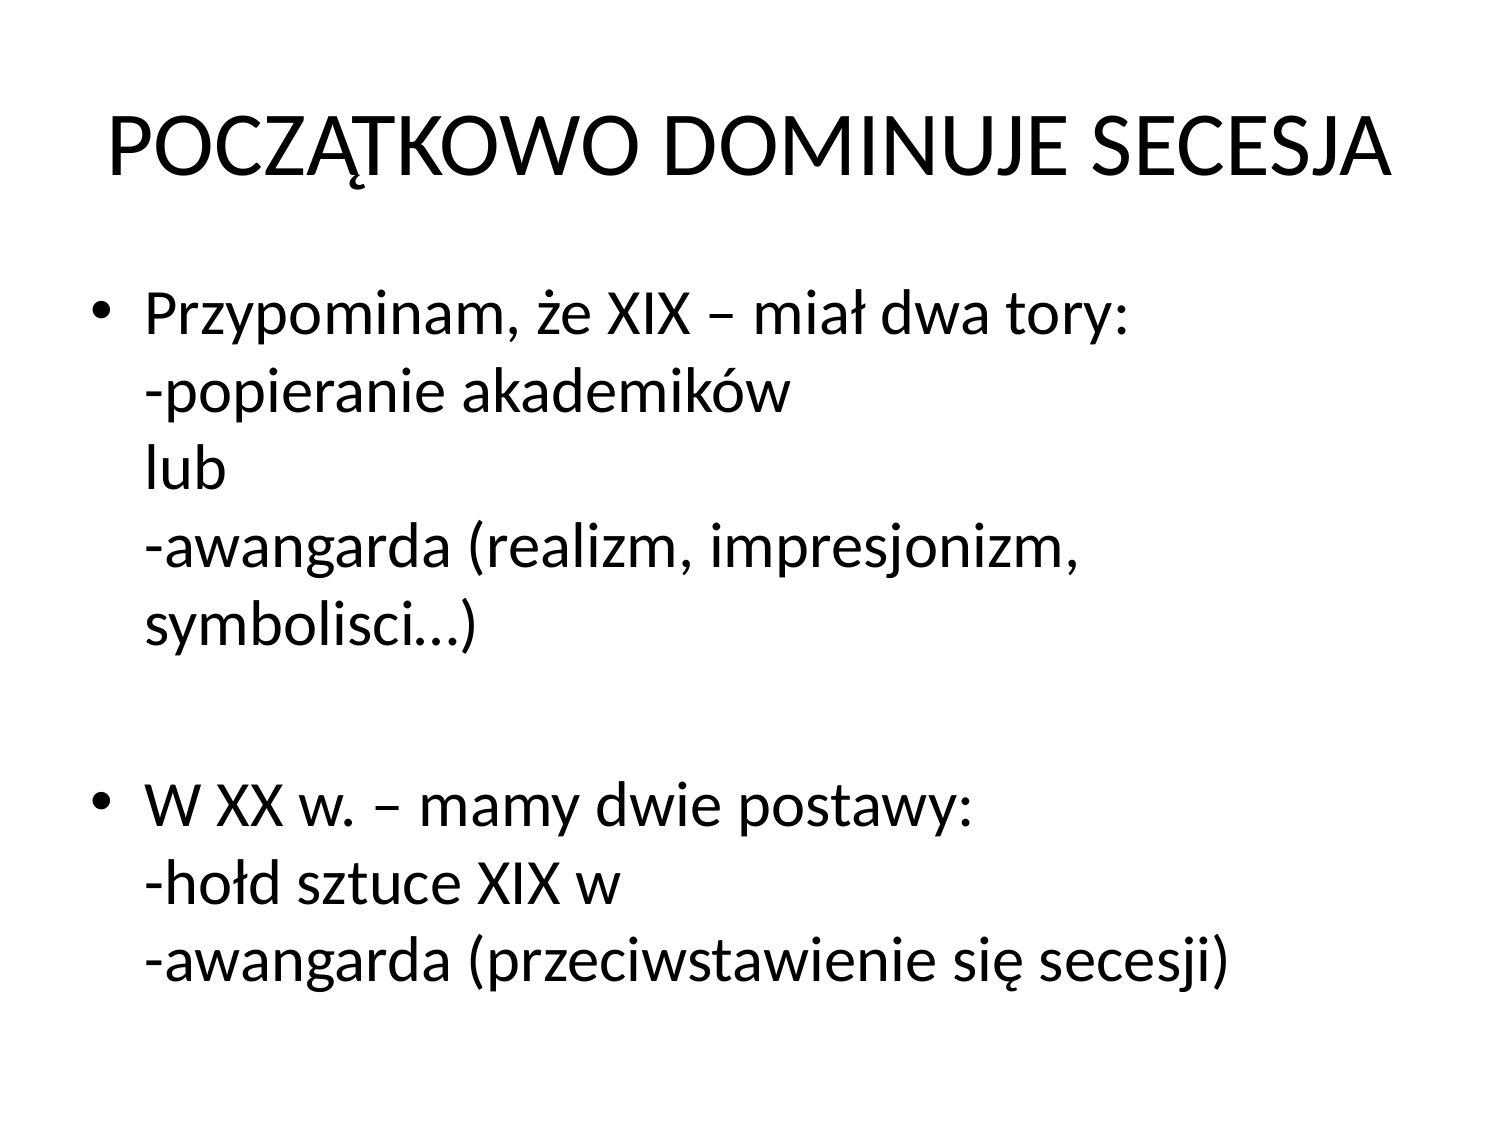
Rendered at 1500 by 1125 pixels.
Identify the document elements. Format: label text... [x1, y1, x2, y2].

list Przypominam, że XIX – miał dwa tory: -popieranie akademików lub -awangarda (realizm, impresjonizm, symbolisci…) W XX w. – mamy dwie postawy: -hołd sztuce XIX w -awangarda (przeciwstawienie się secesji) [75, 262, 1425, 1005]
title POCZĄTKOWO DOMINUJE SECESJA [75, 45, 1425, 233]
